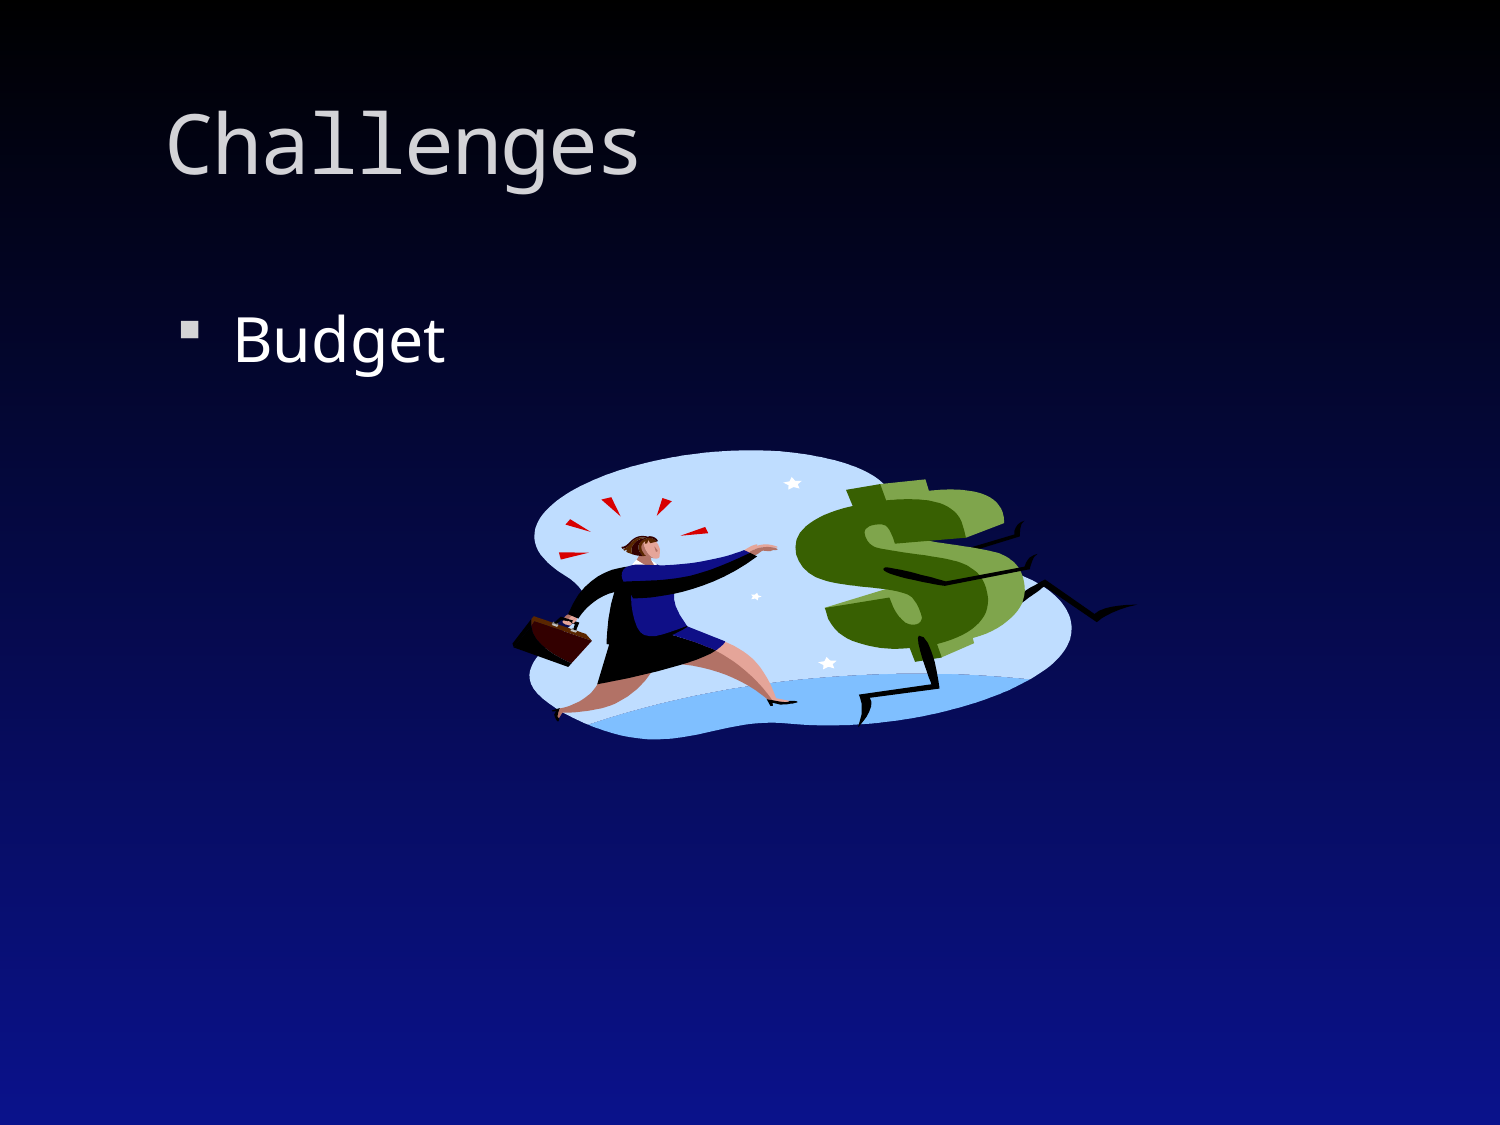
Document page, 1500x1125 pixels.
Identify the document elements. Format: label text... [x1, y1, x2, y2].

list Budget [150, 292, 1425, 1043]
picture [511, 449, 1138, 742]
title Challenges [150, 83, 1425, 234]
